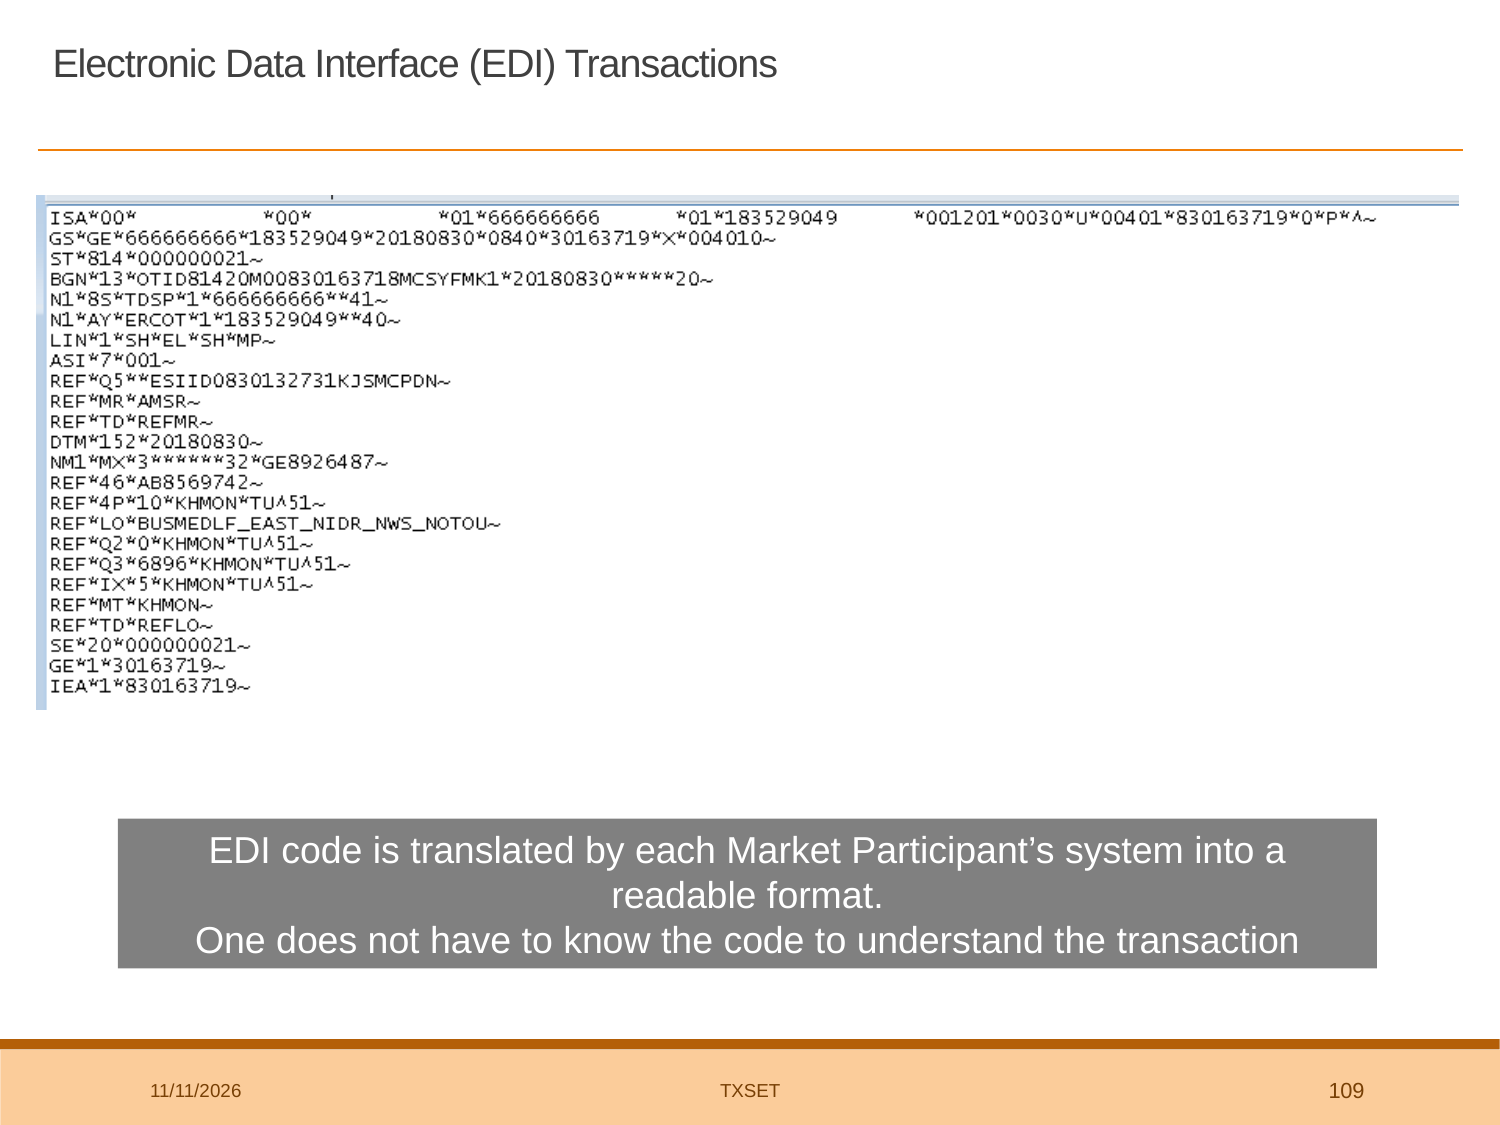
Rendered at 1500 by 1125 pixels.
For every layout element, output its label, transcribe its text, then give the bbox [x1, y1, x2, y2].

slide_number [135, 1059, 440, 1120]
picture [35, 195, 1459, 711]
footer TxSET [453, 1059, 1047, 1120]
slide_number 109 [1218, 1059, 1380, 1120]
text_box EDI code is translated by each Market Participant’s system into a readable format. One does not have to know the code to understand the transaction [117, 818, 1377, 969]
title Electronic Data Interface (EDI) Transactions [37, 37, 1275, 141]
